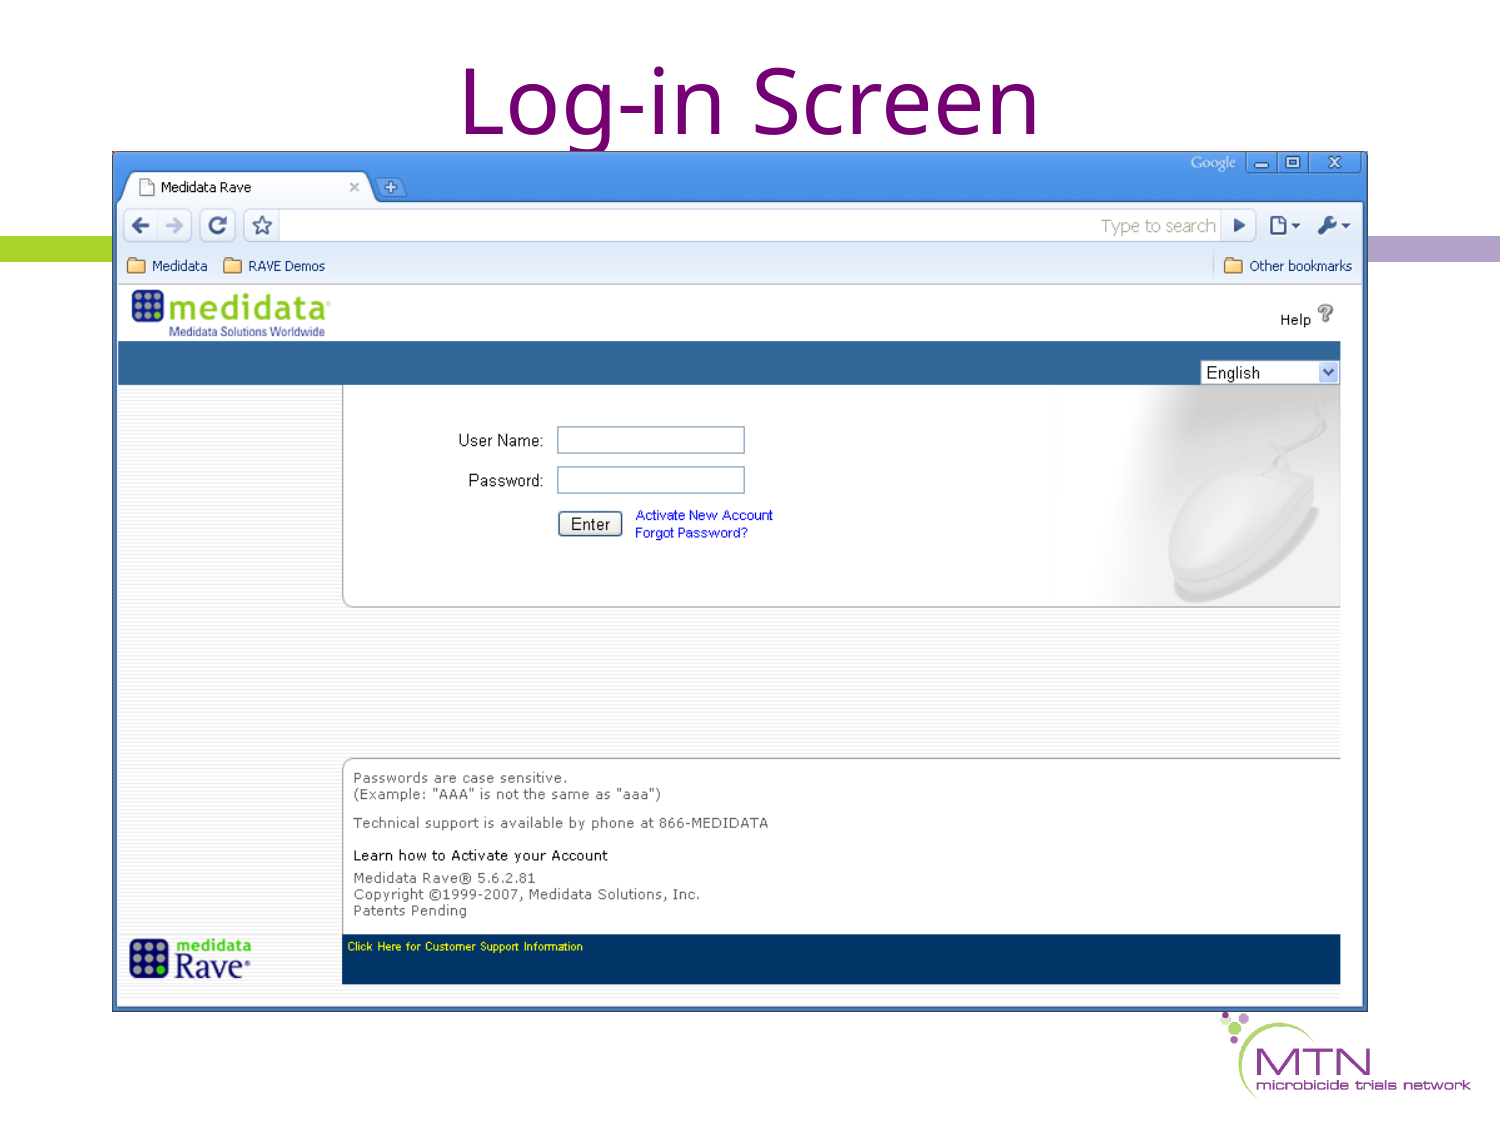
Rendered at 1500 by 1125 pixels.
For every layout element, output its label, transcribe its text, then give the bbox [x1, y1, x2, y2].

title Log-in Screen [75, 4, 1425, 192]
picture [0, 236, 112, 262]
picture [1368, 236, 1500, 262]
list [112, 151, 1368, 1012]
picture [1220, 1011, 1472, 1099]
